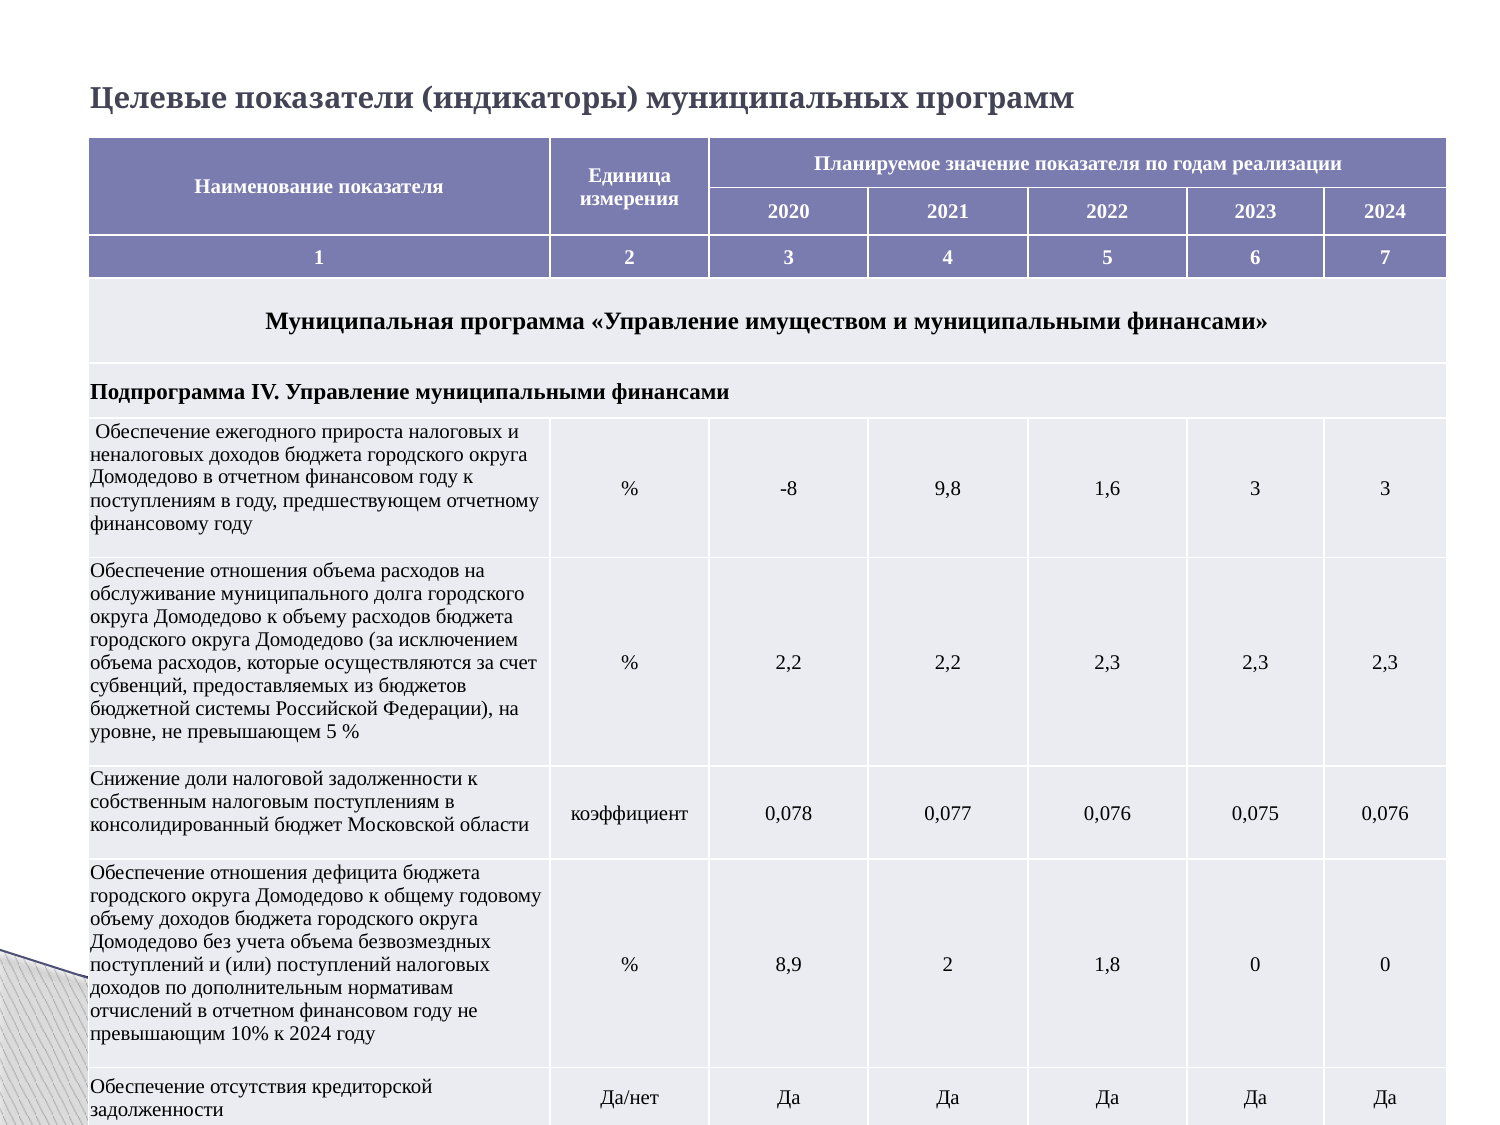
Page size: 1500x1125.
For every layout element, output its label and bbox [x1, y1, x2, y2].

table_header [89, 138, 549, 234]
table_cell [1188, 1068, 1323, 1125]
table_cell [551, 419, 708, 557]
table_cell [551, 558, 708, 765]
table_cell [869, 419, 1027, 557]
table_cell [551, 236, 708, 277]
table_cell [89, 279, 1446, 362]
table_cell [710, 767, 867, 858]
table_cell [869, 558, 1027, 765]
table_cell [89, 767, 549, 858]
table_cell [1188, 767, 1323, 858]
table_cell [1029, 767, 1186, 858]
table_cell [869, 188, 1027, 234]
table_cell [89, 419, 549, 557]
table_cell [1188, 188, 1323, 234]
table_cell [551, 767, 708, 858]
table_cell [710, 419, 867, 557]
table_cell [0, 953, 88, 982]
table_cell [1029, 860, 1186, 1067]
table_cell [1325, 860, 1446, 1067]
table_cell [710, 188, 867, 234]
table_cell [1325, 236, 1446, 277]
table_cell [89, 236, 549, 277]
table_cell [1325, 1068, 1446, 1125]
table_cell [869, 860, 1027, 1067]
table_cell [1029, 558, 1186, 765]
table_cell [1188, 236, 1323, 277]
table_cell [1325, 558, 1446, 765]
table_cell [89, 364, 1446, 417]
table_cell [710, 558, 867, 765]
table_cell [1188, 419, 1323, 557]
table_cell [869, 767, 1027, 858]
table_cell [1325, 767, 1446, 858]
table_cell [551, 860, 708, 1067]
table_cell [1325, 188, 1446, 234]
table_cell [710, 1068, 867, 1125]
table_header [710, 138, 1446, 187]
table_cell [869, 236, 1027, 277]
table_cell [89, 558, 549, 765]
table_cell [1029, 419, 1186, 557]
table_cell [89, 860, 549, 1067]
table_cell [710, 860, 867, 1067]
table_cell [1029, 1068, 1186, 1125]
table_cell [1188, 860, 1323, 1067]
table_cell [1188, 558, 1323, 765]
table_cell [1029, 236, 1186, 277]
table_cell [1029, 188, 1186, 234]
table_cell [710, 236, 867, 277]
table_cell [89, 1068, 549, 1125]
table_cell [551, 1068, 708, 1125]
table_cell [869, 1068, 1027, 1125]
title [75, 45, 1425, 149]
table_cell [1325, 419, 1446, 557]
table_header [551, 138, 708, 234]
